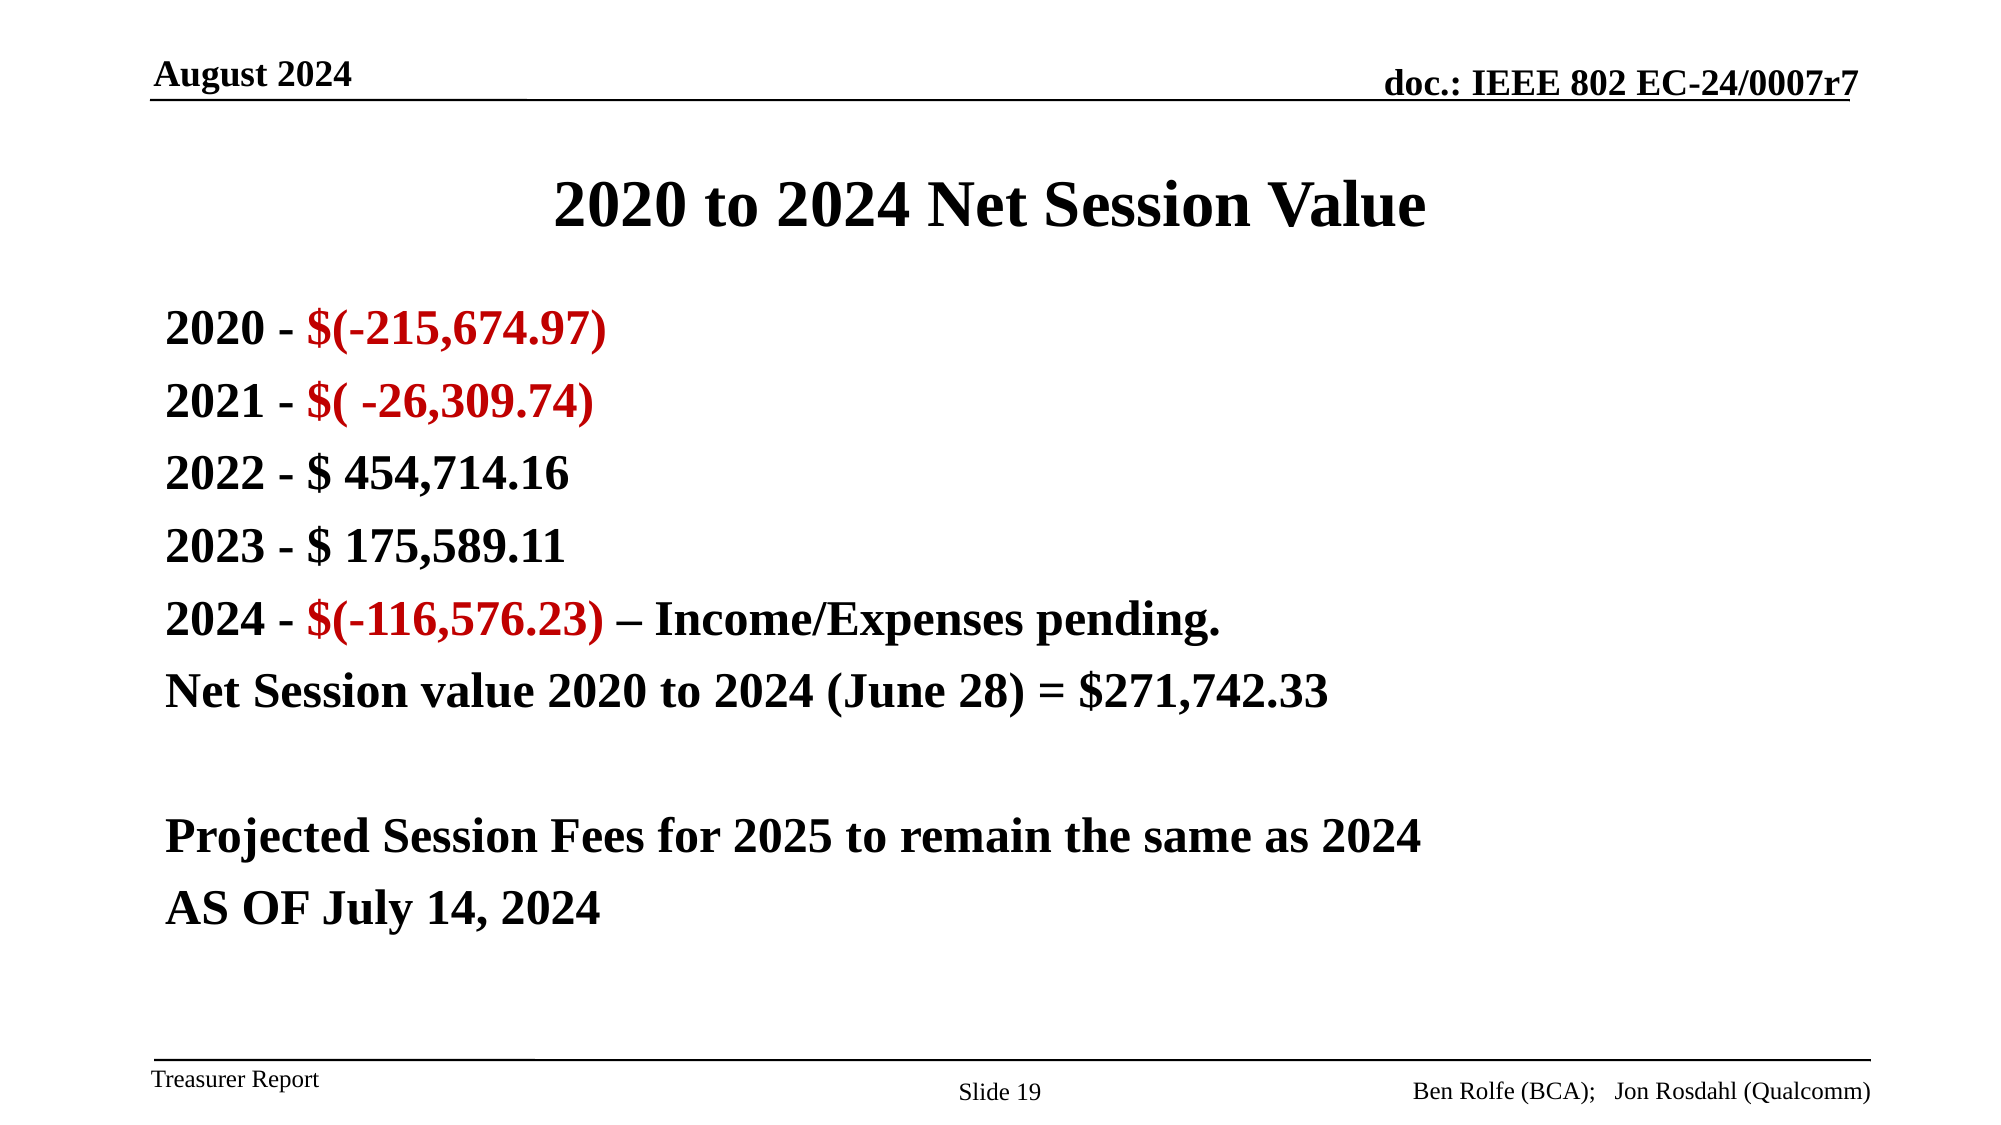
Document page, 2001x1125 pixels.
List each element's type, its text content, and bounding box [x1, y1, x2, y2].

title 2020 to 2024 Net Session Value [149, 112, 1850, 286]
footer Ben Rolfe (BCA); Jon Rosdahl (Qualcomm) [1174, 1074, 1872, 1105]
slide_number Slide 19 [943, 1075, 1057, 1118]
list 2020 - $(-215,674.97) 2021 - $( -26,309.74) 2022 - $ 454,714.16 2023 - $ 175,589.11 2024 - $(-116,576.23) – Income/Expenses pending. Net Session value 2020 to 2024 (June 28) = $271,742.33 Projected Session Fees for 2025 to remain the same as 2024 AS OF July 14, 2024 [149, 286, 1850, 1001]
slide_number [153, 48, 564, 94]
